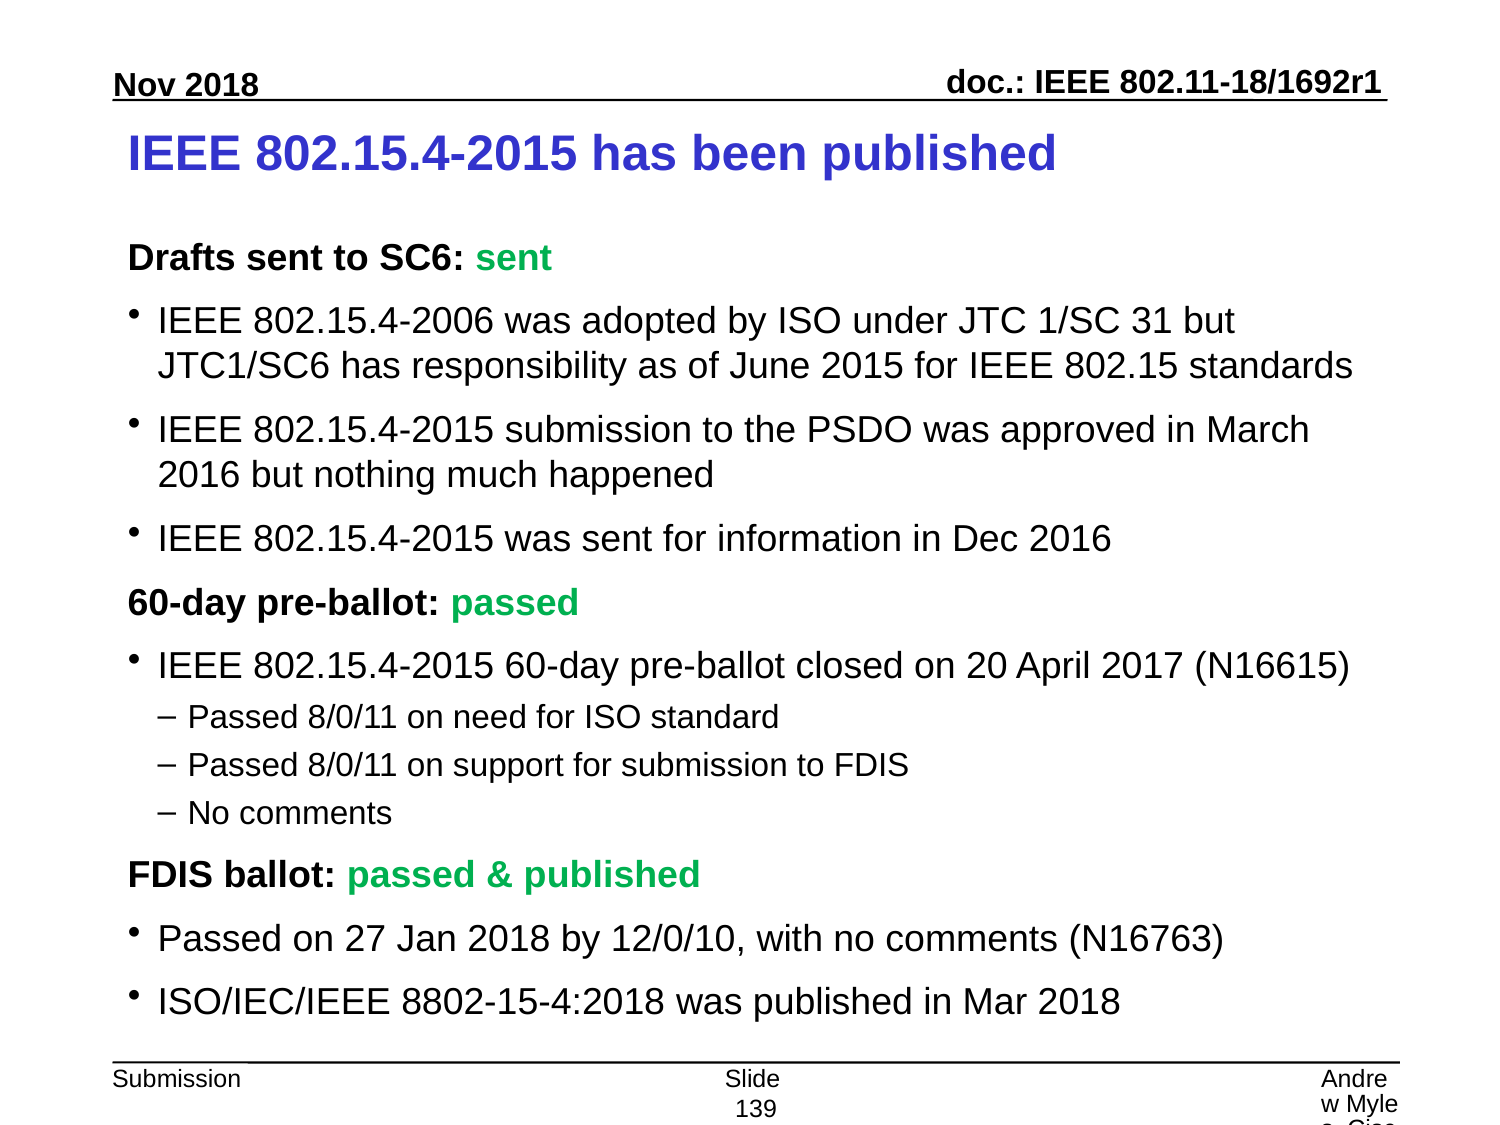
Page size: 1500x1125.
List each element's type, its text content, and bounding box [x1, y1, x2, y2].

footer Andrew Myles, Cisco [1320, 1061, 1402, 1093]
list Drafts sent to SC6: sent IEEE 802.15.4-2006 was adopted by ISO under JTC 1/SC 31 but JTC1/SC6 has responsibility as of June 2015 for IEEE 802.15 standards IEEE 802.15.4-2015 submission to the PSDO was approved in March 2016 but nothing much happened IEEE 802.15.4-2015 was sent for information in Dec 2016 60-day pre-ballot: passed IEEE 802.15.4-2015 60-day pre-ballot closed on 20 April 2017 (N16615) Passed 8/0/11 on need for ISO standard Passed 8/0/11 on support for submission to FDIS No comments FDIS ballot: passed & published Passed on 27 Jan 2018 by 12/0/10, with no comments (N16763) ISO/IEC/IEEE 8802-15-4:2018 was published in Mar 2018 [112, 224, 1388, 900]
slide_number Slide 139 [709, 1061, 803, 1093]
title IEEE 802.15.4-2015 has been published [112, 112, 1388, 224]
